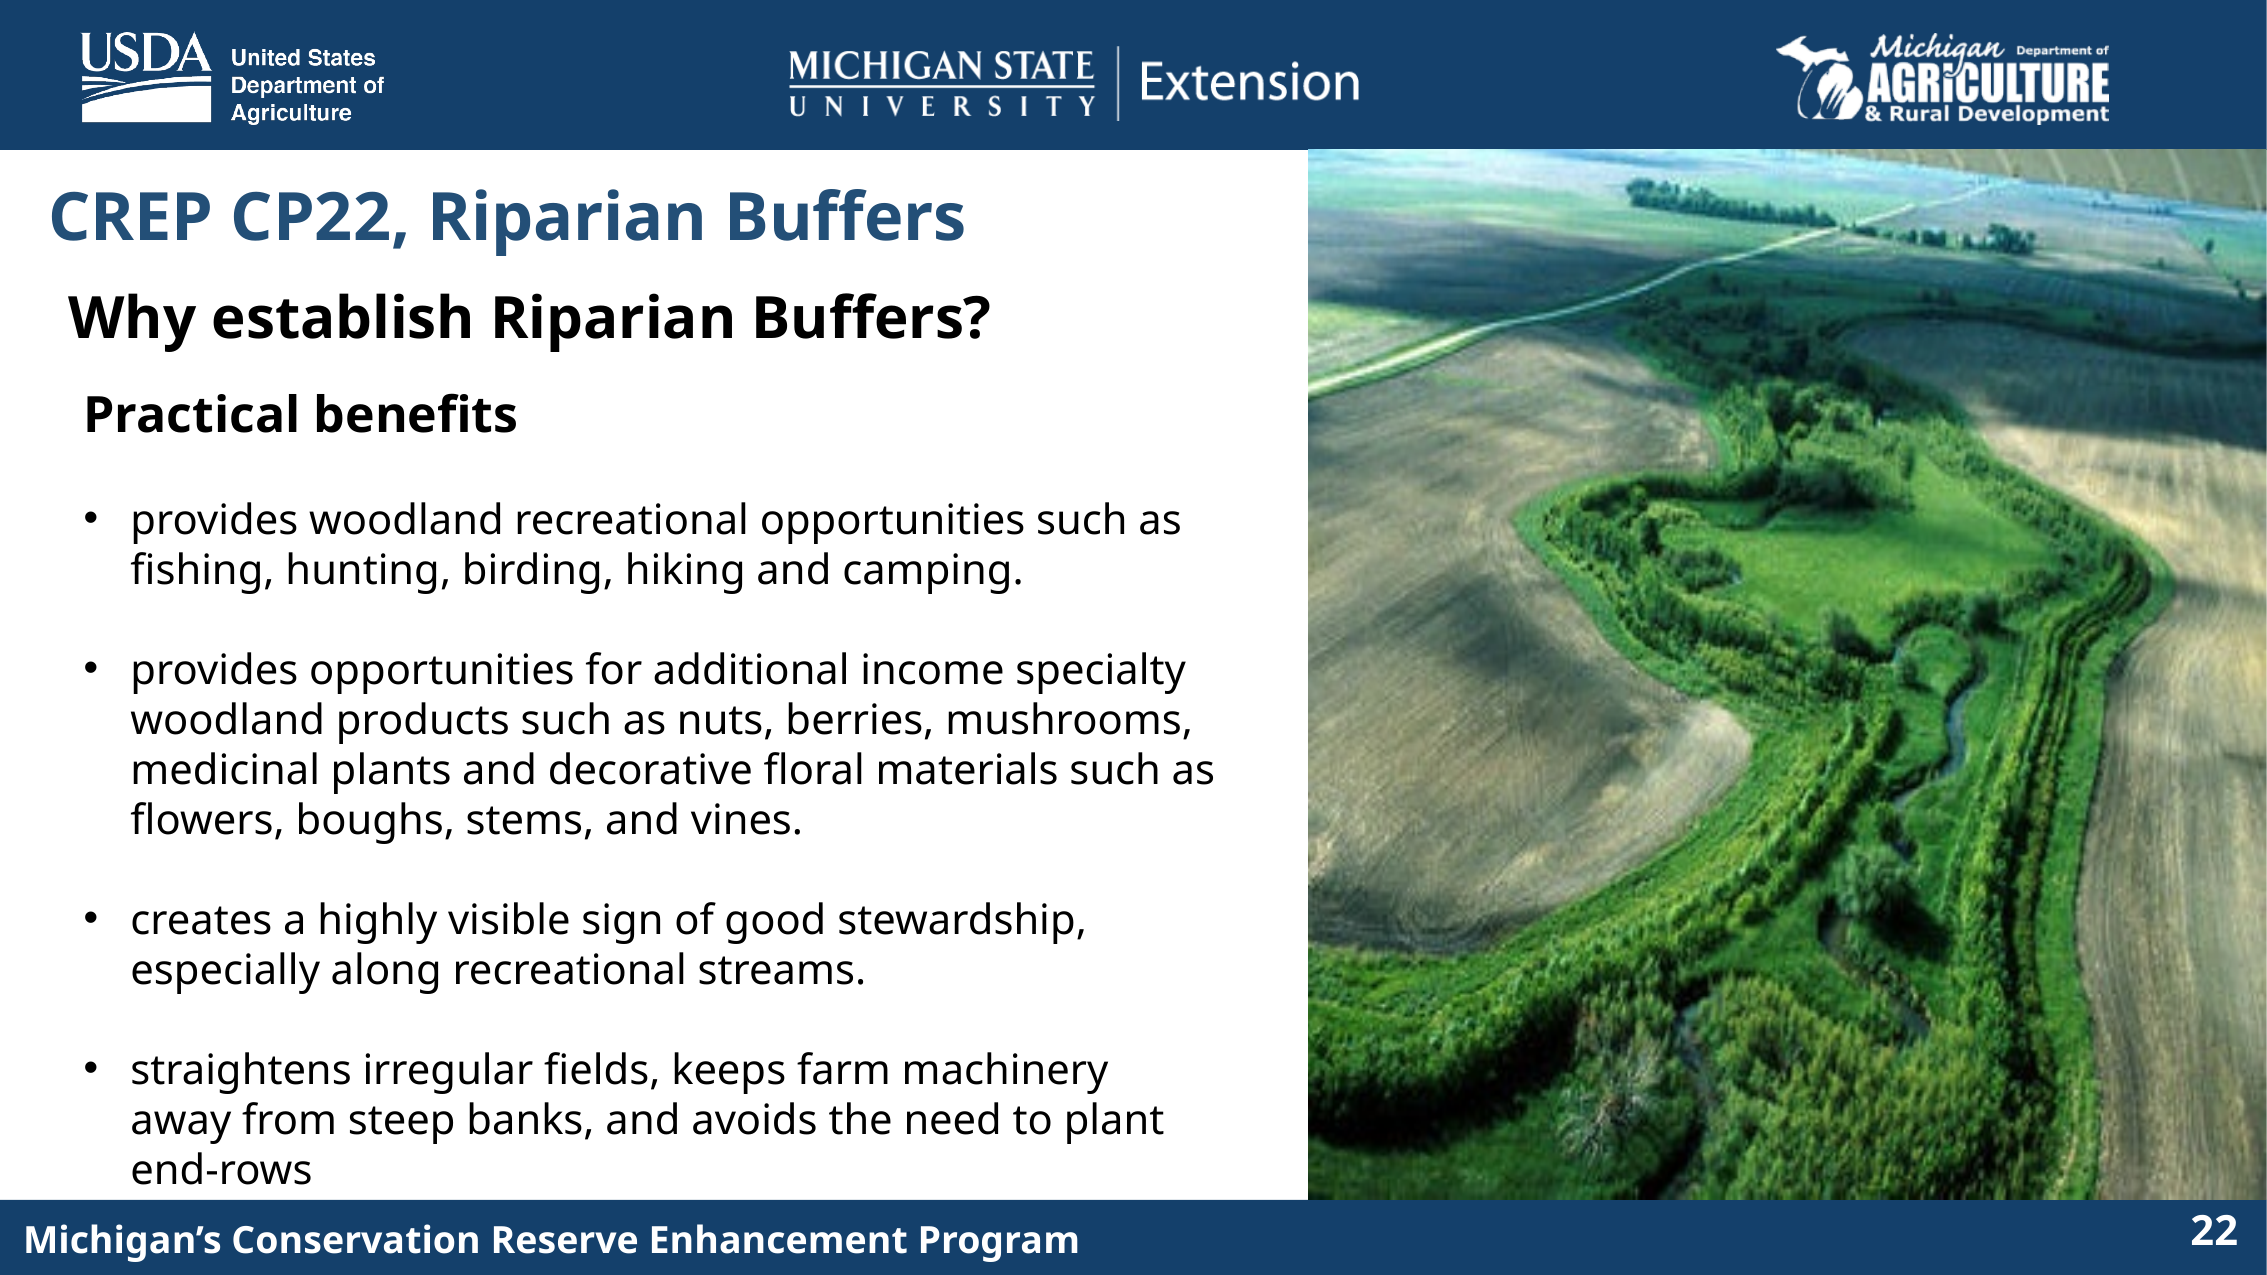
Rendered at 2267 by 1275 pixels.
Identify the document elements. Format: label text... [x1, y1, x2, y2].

picture [1776, 33, 2109, 125]
picture [1307, 149, 2267, 1201]
text_box CREP CP22, Riparian Buffers [45, 171, 1096, 254]
text_box Practical benefits provides woodland recreational opportunities such as fishing, hunting, birding, hiking and camping. provides opportunities for additional income specialty woodland products such as nuts, berries, mushrooms, medicinal plants and decorative floral materials such as flowers, boughs, stems, and vines. creates a highly visible sign of good stewardship, especially along recreational streams. straightens irregular fields, keeps farm machinery away from steep banks, and avoids the need to plant end-rows [68, 374, 1234, 1201]
text_box Why establish Riparian Buffers? [68, 278, 1175, 351]
picture [789, 46, 1359, 121]
picture [80, 31, 384, 125]
